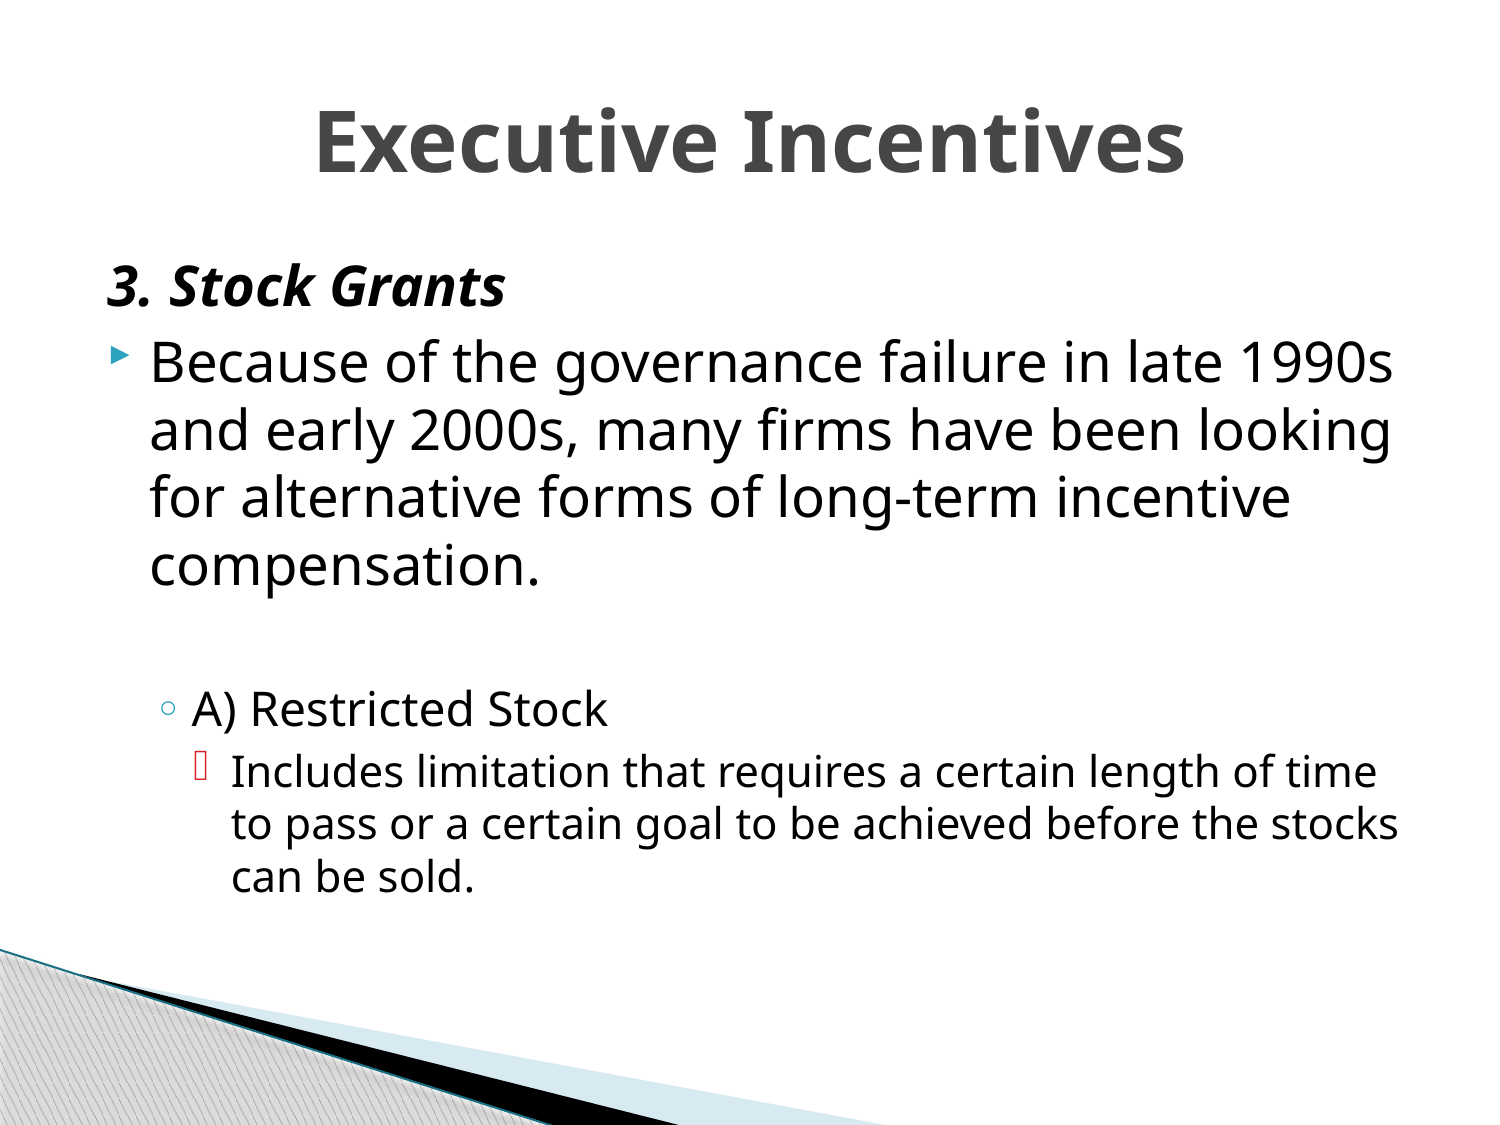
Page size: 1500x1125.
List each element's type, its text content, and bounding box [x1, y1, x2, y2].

list 3. Stock Grants Because of the governance failure in late 1990s and early 2000s, many firms have been looking for alternative forms of long-term incentive compensation. A) Restricted Stock Includes limitation that requires a certain length of time to pass or a certain goal to be achieved before the stocks can be sold. [75, 243, 1425, 986]
title Executive Incentives [75, 45, 1425, 233]
